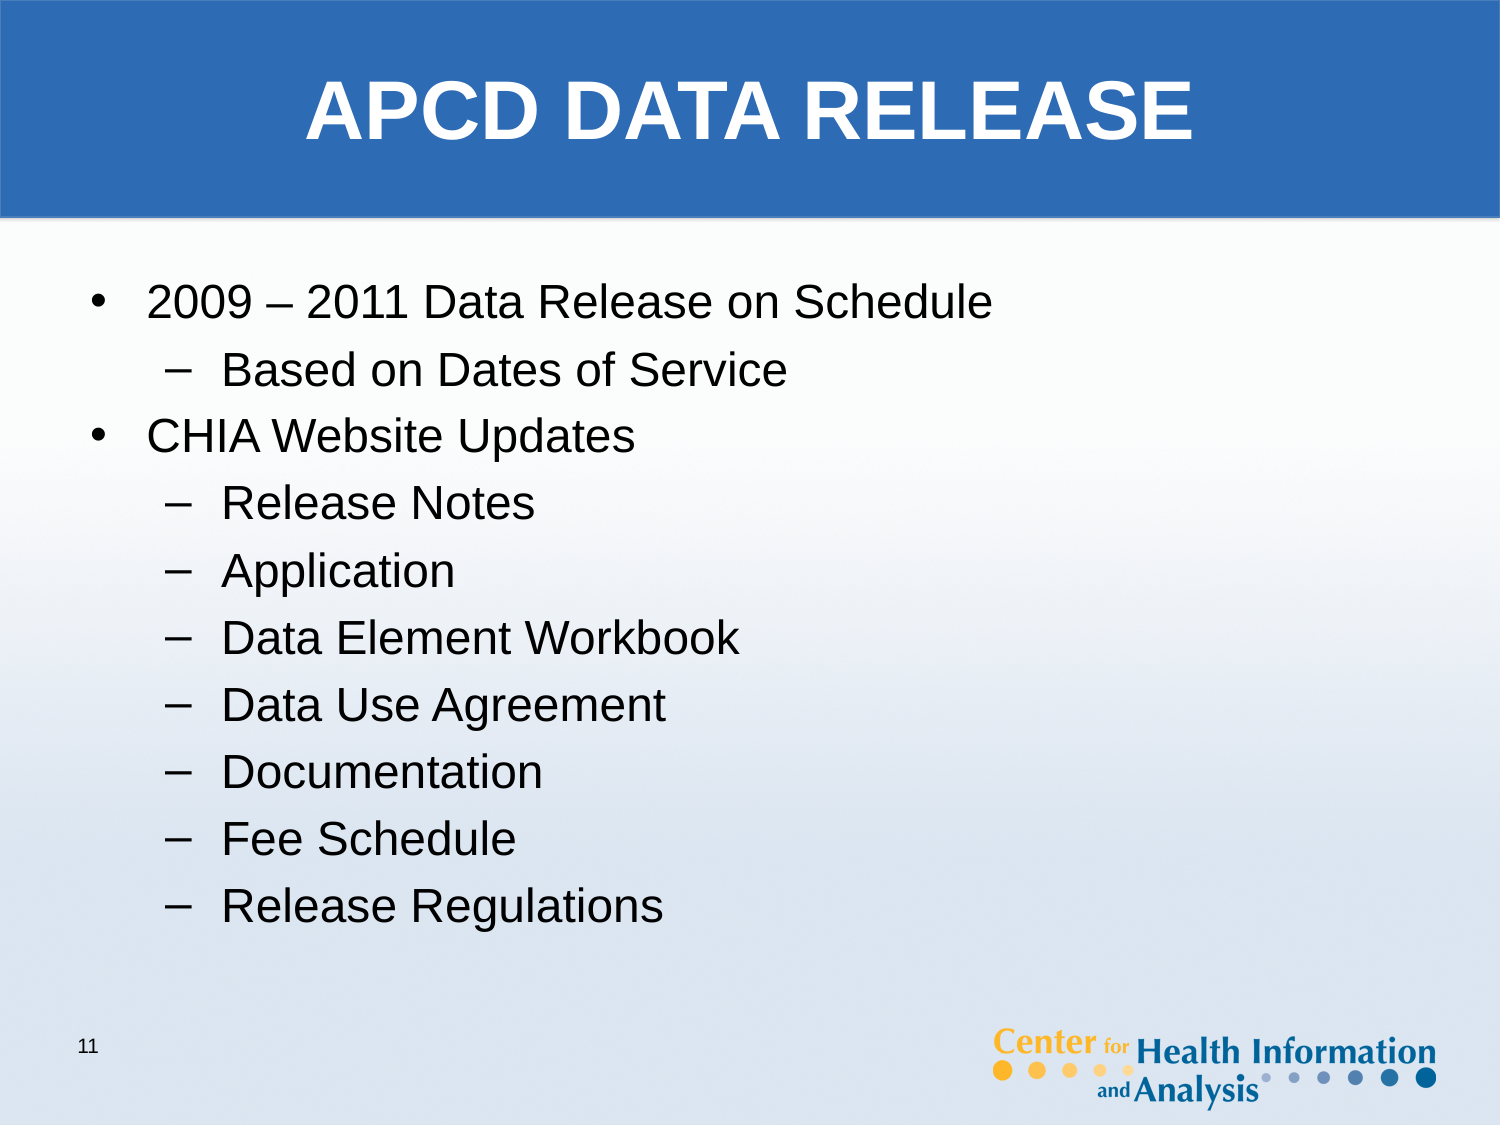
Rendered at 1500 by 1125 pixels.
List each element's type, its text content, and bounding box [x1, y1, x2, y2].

title APCD DATA RELEASE [74, 12, 1426, 201]
slide_number 11 [62, 1025, 413, 1085]
list 2009 – 2011 Data Release on Schedule Based on Dates of Service CHIA Website Updates Release Notes Application Data Element Workbook Data Use Agreement Documentation Fee Schedule Release Regulations [74, 263, 1424, 983]
picture [0, 221, 1500, 1125]
